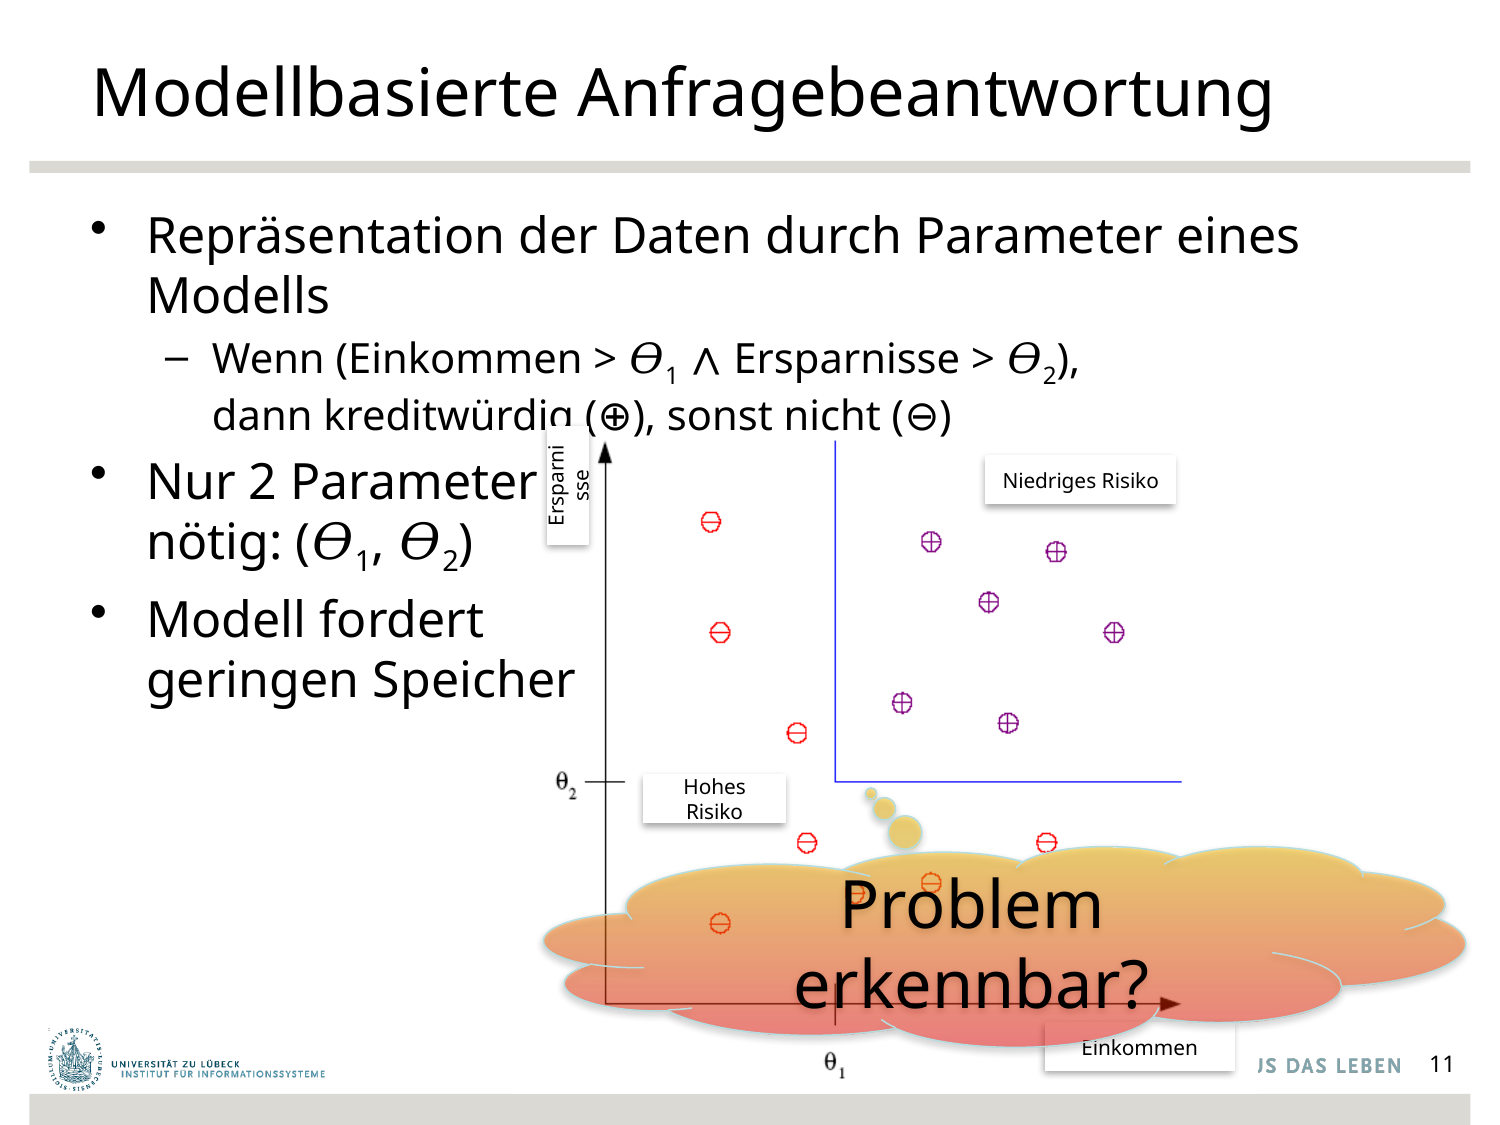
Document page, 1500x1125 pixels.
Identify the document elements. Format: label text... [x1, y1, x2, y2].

list Repräsentation der Daten durch Parameter eines Modells Wenn (Einkommen > 𝛳1 ∧ Ersparnisse > 𝛳2), dann kreditwürdig (⊕), sonst nicht (⊖) Nur 2 Parameter nötig: (𝛳1, 𝛳2) Modell fordert geringen Speicher [75, 196, 1425, 1012]
title Modellbasierte Anfragebeantwortung [76, 42, 1427, 126]
slide_number 11 [1305, 1050, 1471, 1083]
picture [513, 385, 1305, 1095]
text_box Problem erkennbar? [1263, 845, 1467, 1021]
